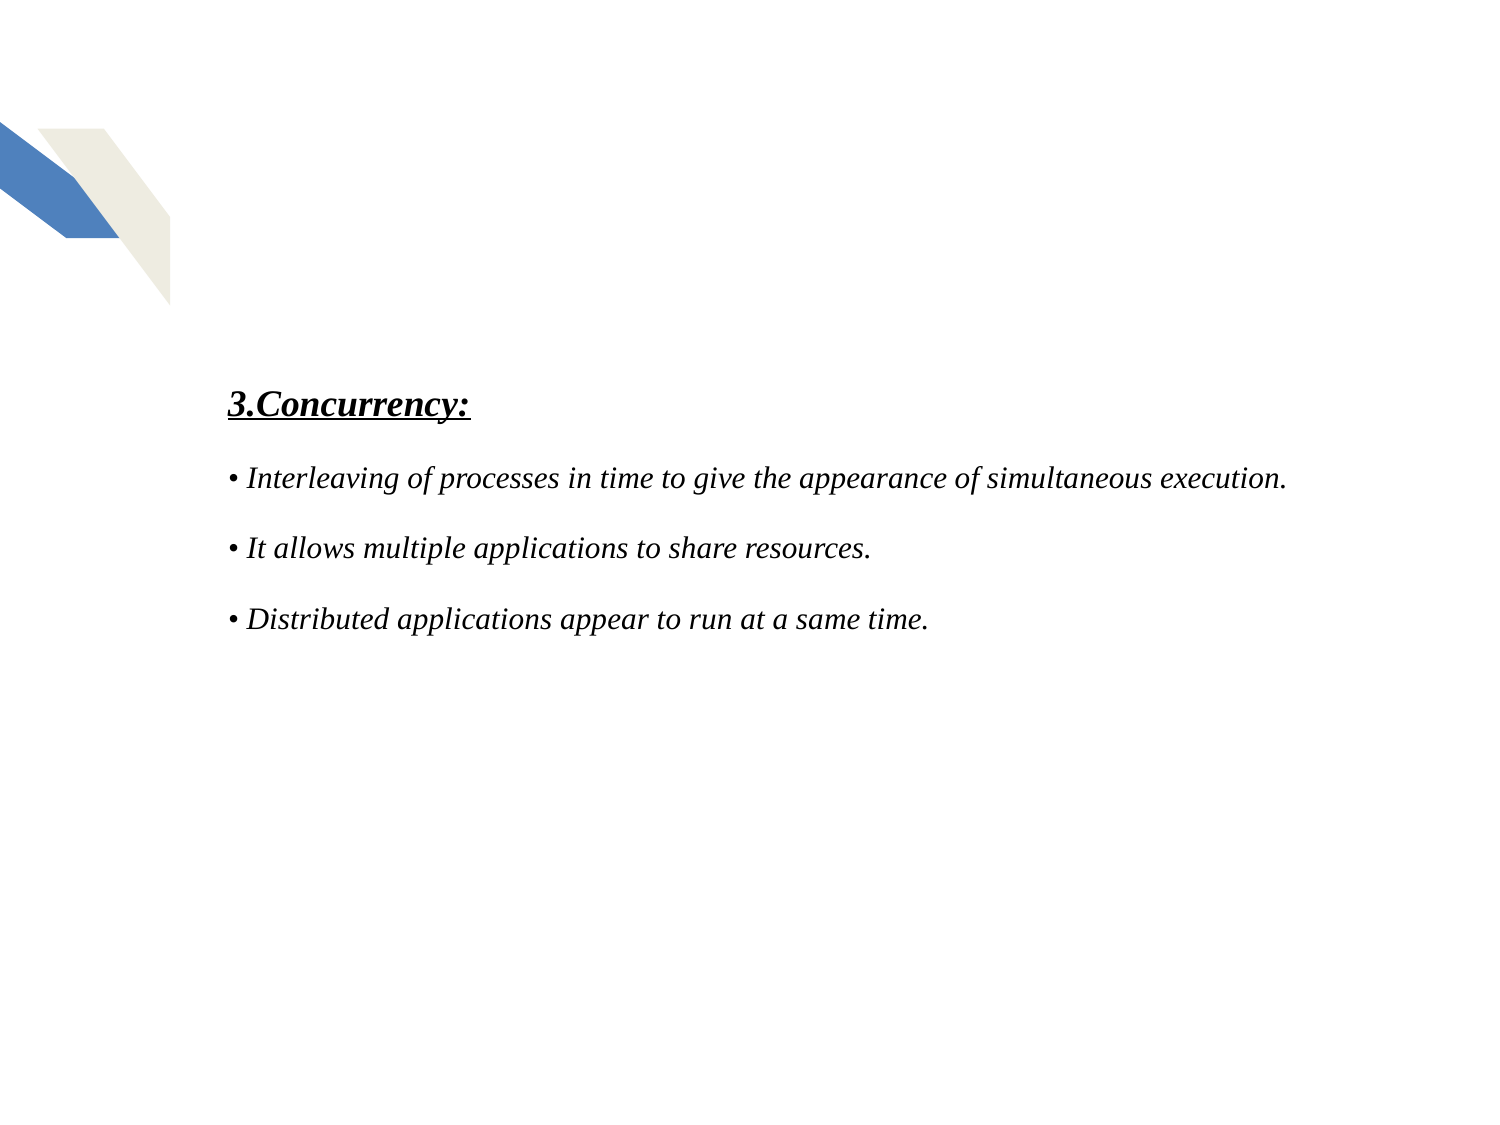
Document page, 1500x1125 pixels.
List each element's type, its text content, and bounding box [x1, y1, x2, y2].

list 3.Concurrency: • Interleaving of processes in time to give the appearance of simultaneous execution. • It allows multiple applications to share resources. • Distributed applications appear to run at a same time. [212, 363, 1368, 842]
